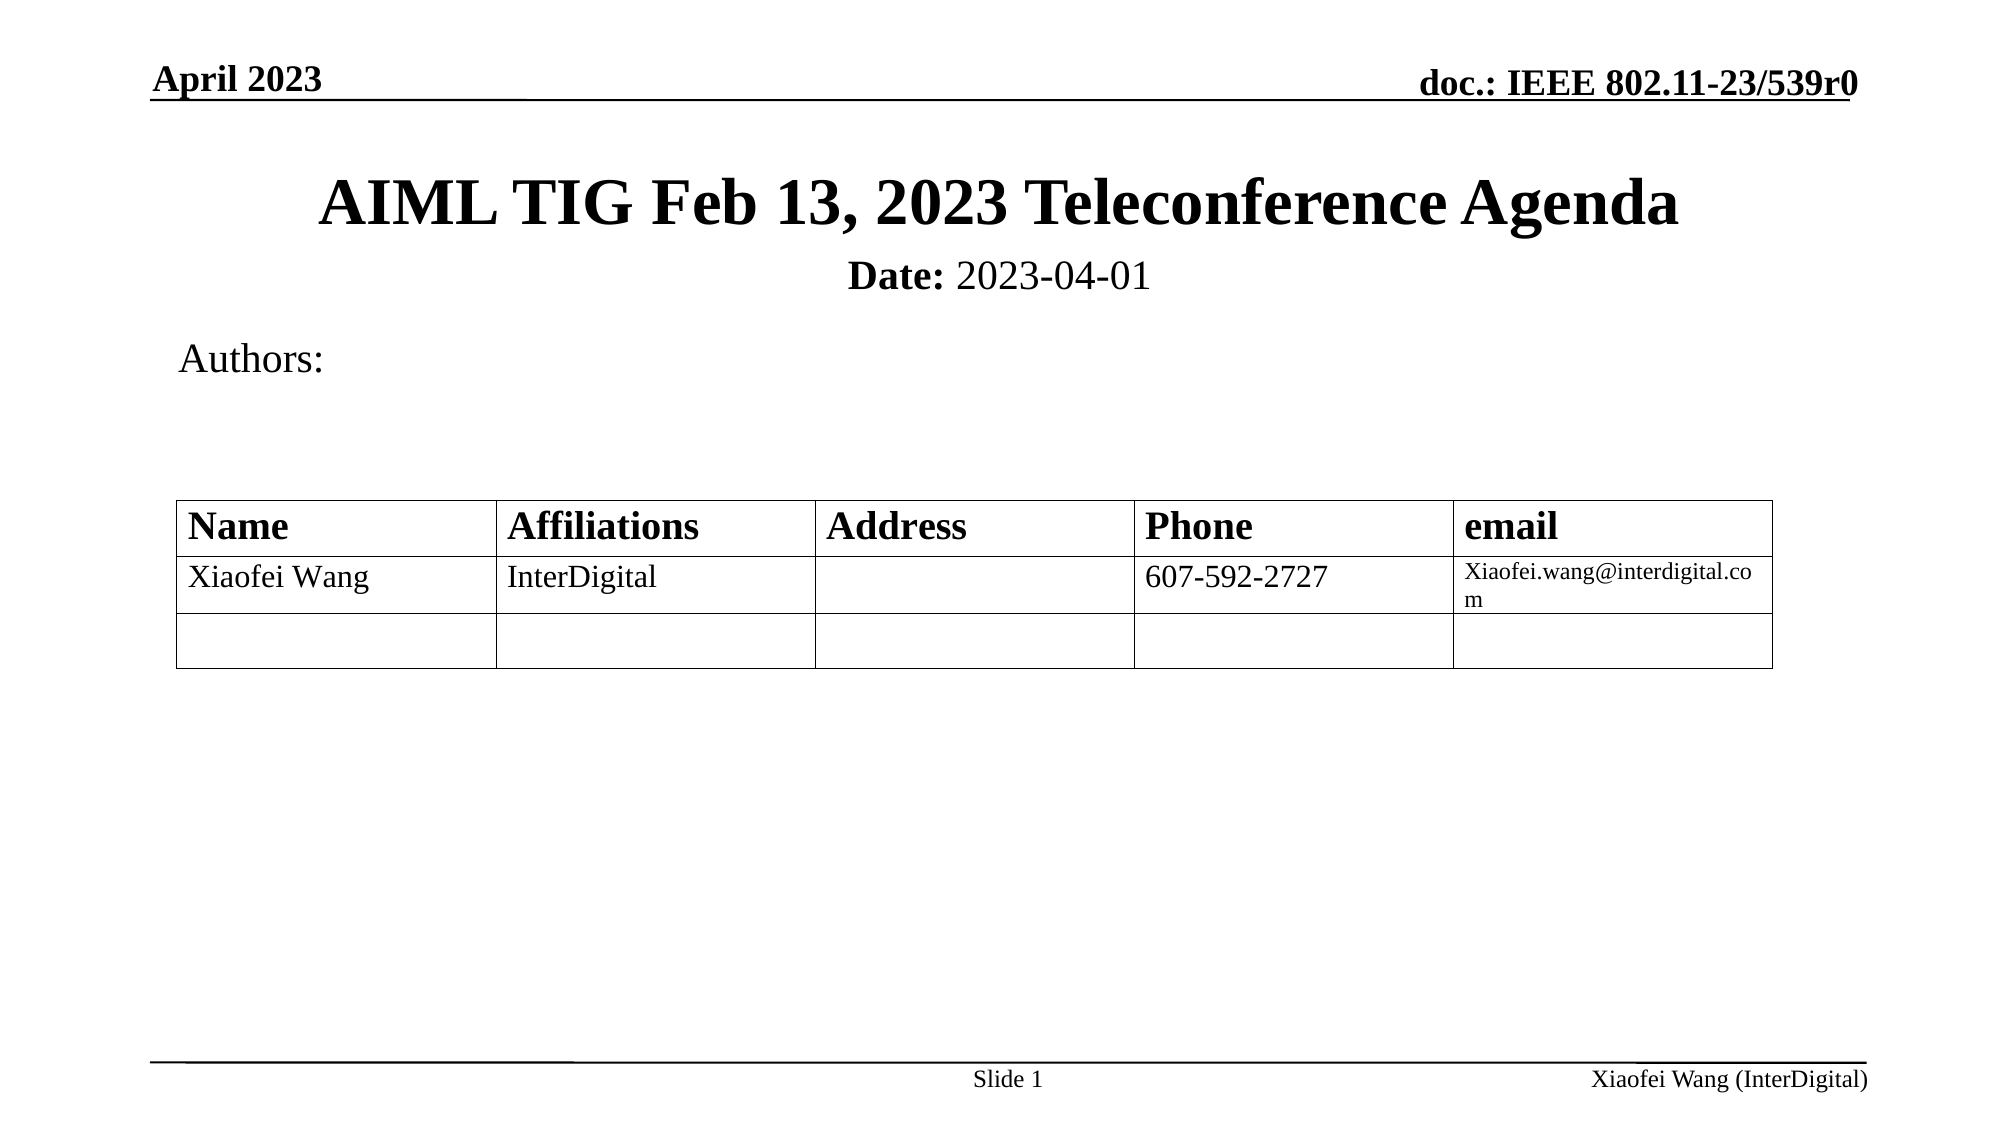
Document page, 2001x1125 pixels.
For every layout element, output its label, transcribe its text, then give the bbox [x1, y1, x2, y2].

slide_number Slide 1 [950, 1061, 1067, 1123]
footer Xiaofei Wang (InterDigital) [1171, 1061, 1869, 1093]
text_box Authors: [162, 323, 401, 387]
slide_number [152, 54, 563, 100]
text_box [161, 500, 1823, 905]
subtitle Date: 2023-04-01 [299, 239, 1701, 319]
title AIML TIG Feb 13, 2023 Teleconference Agenda [149, 76, 1851, 319]
